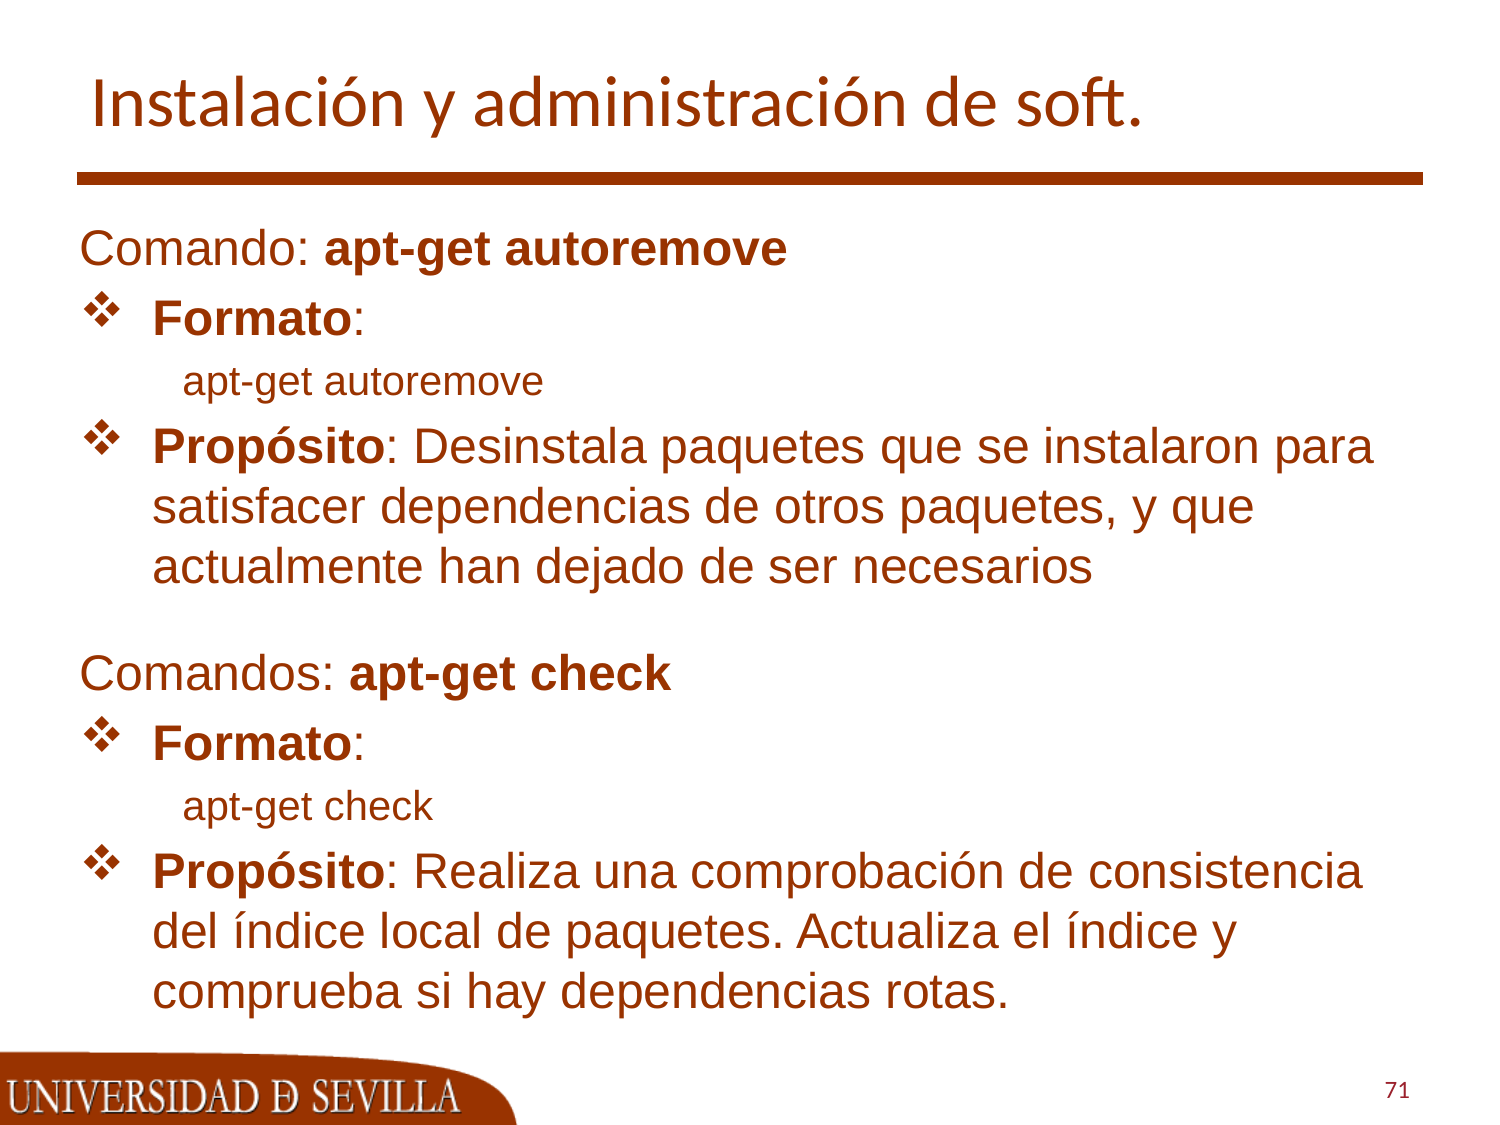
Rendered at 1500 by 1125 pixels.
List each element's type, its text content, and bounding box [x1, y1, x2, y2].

text_box Comandos: apt-get check Formato: apt-get check Propósito: Realiza una comprobación de consistencia del índice local de paquetes. Actualiza el índice y comprueba si hay dependencias rotas. [64, 633, 1425, 818]
text_box Comando: apt-get autoremove Formato: apt-get autoremove Propósito: Desinstala paquetes que se instalaron para satisfacer dependencias de otros paquetes, y que actualmente han dejado de ser necesarios [64, 208, 1425, 393]
title Instalación y administración de soft. [75, 45, 1425, 149]
slide_number 71 [1074, 1058, 1425, 1119]
picture [0, 1044, 520, 1125]
